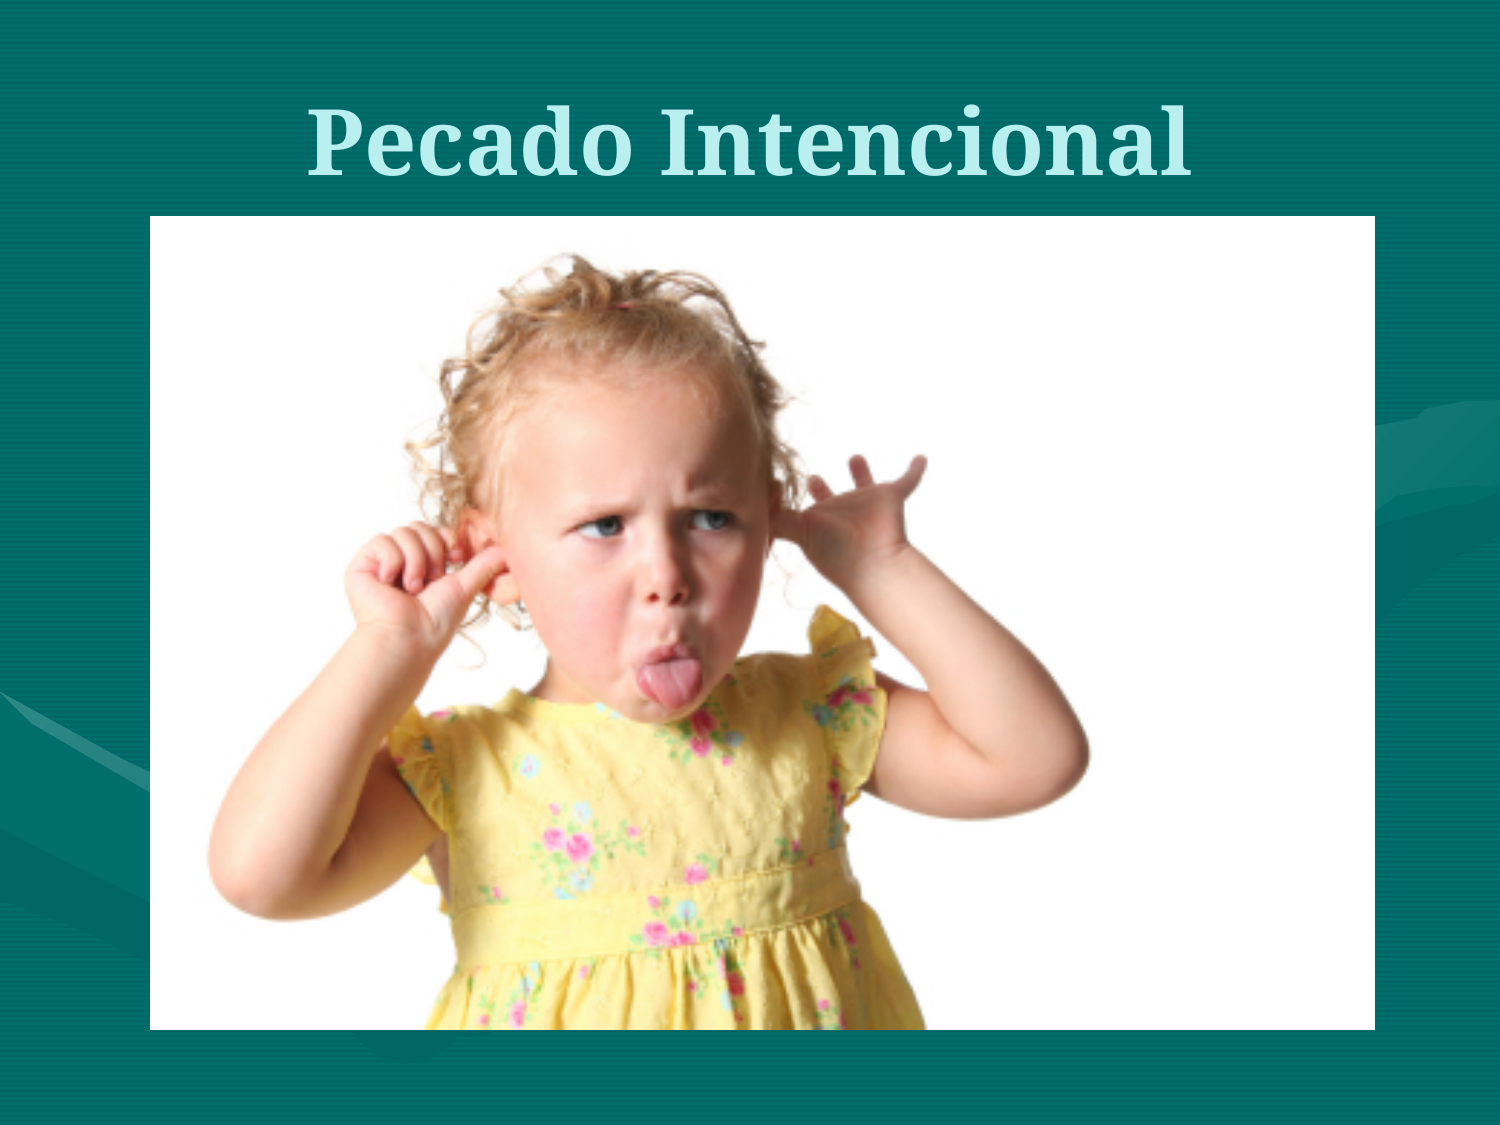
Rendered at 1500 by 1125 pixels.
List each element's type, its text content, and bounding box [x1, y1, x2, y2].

picture [0, 0, 1500, 1125]
title Pecado Intencional [74, 44, 1426, 234]
